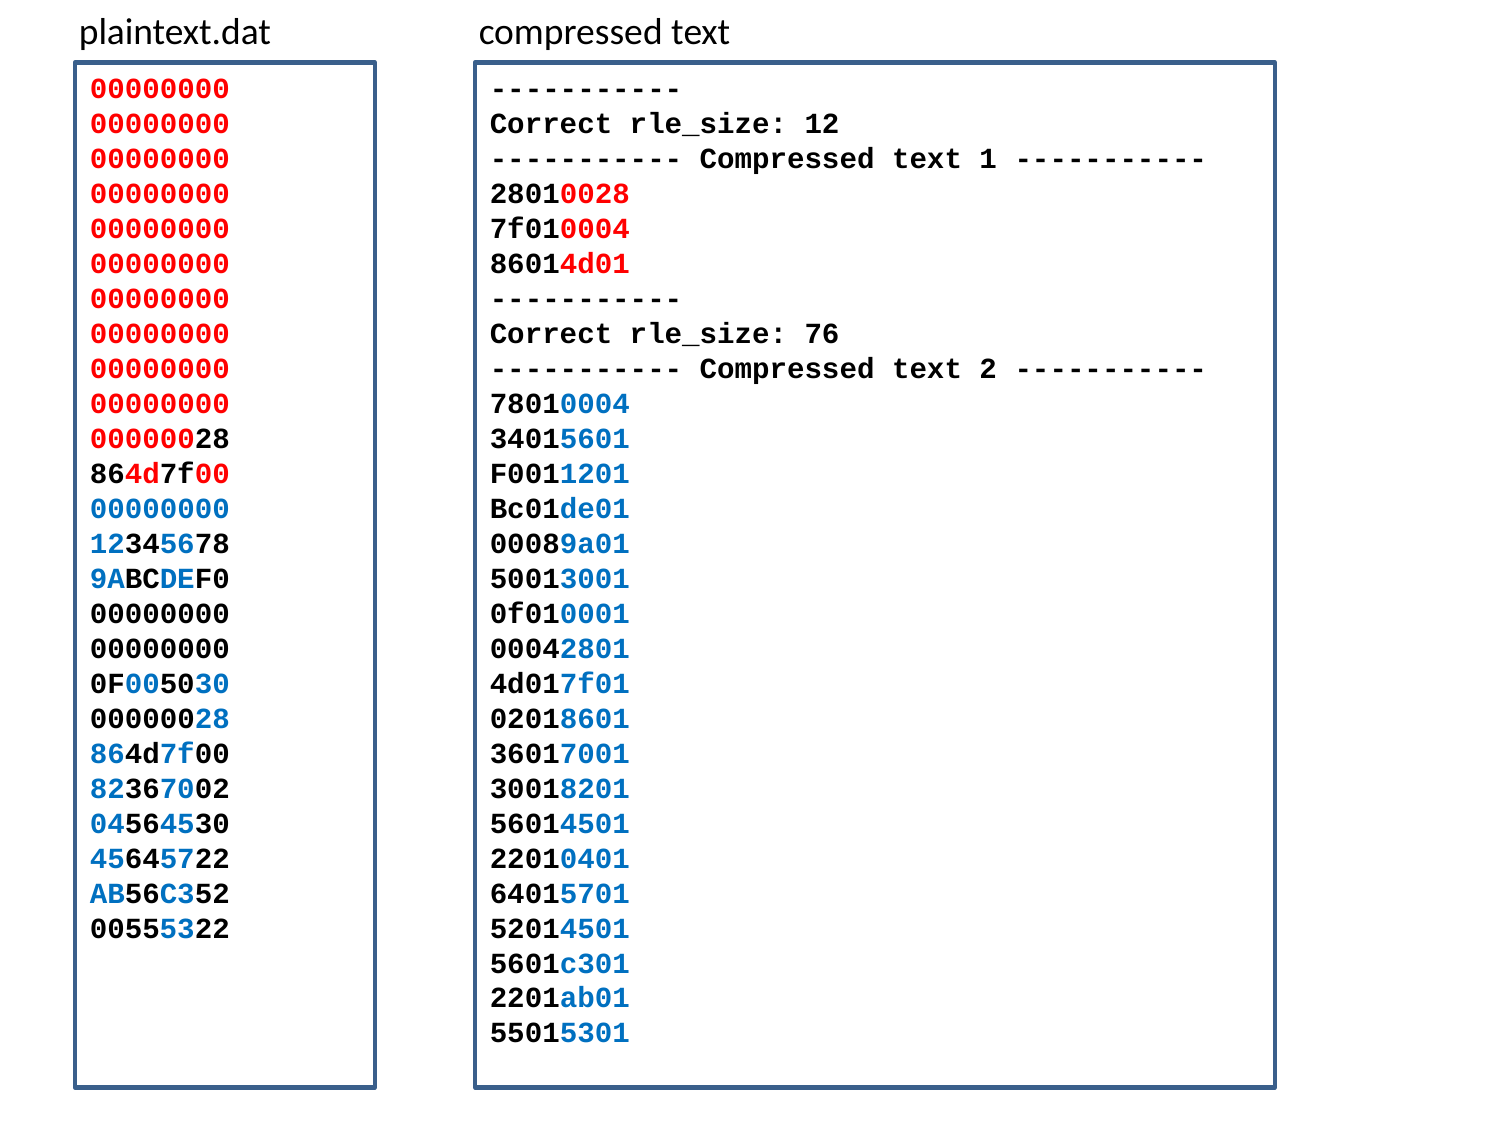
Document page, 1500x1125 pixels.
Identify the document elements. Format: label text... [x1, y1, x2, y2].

text_box ----------- Correct rle_size: 12 ----------- Compressed text 1 ----------- 28010028 7f010004 86014d01 ----------- Correct rle_size: 76 ----------- Compressed text 2 ----------- 78010004 34015601 F0011201 Bc01de01 00089a01 50013001 0f010001 00042801 4d017f01 02018601 36017001 30018201 56014501 22010401 64015701 52014501 5601c301 2201ab01 55015301 [473, 60, 1277, 1090]
text_box compressed text [463, 0, 746, 60]
text_box 00000000 00000000 00000000 00000000 00000000 00000000 00000000 00000000 00000000 00000000 00000028 864d7f00 00000000 12345678 9ABCDEF0 00000000 00000000 0F005030 00000028 864d7f00 82367002 04564530 45645722 AB56C352 00555322 [73, 60, 377, 1090]
text_box plaintext.dat [63, 0, 286, 60]
